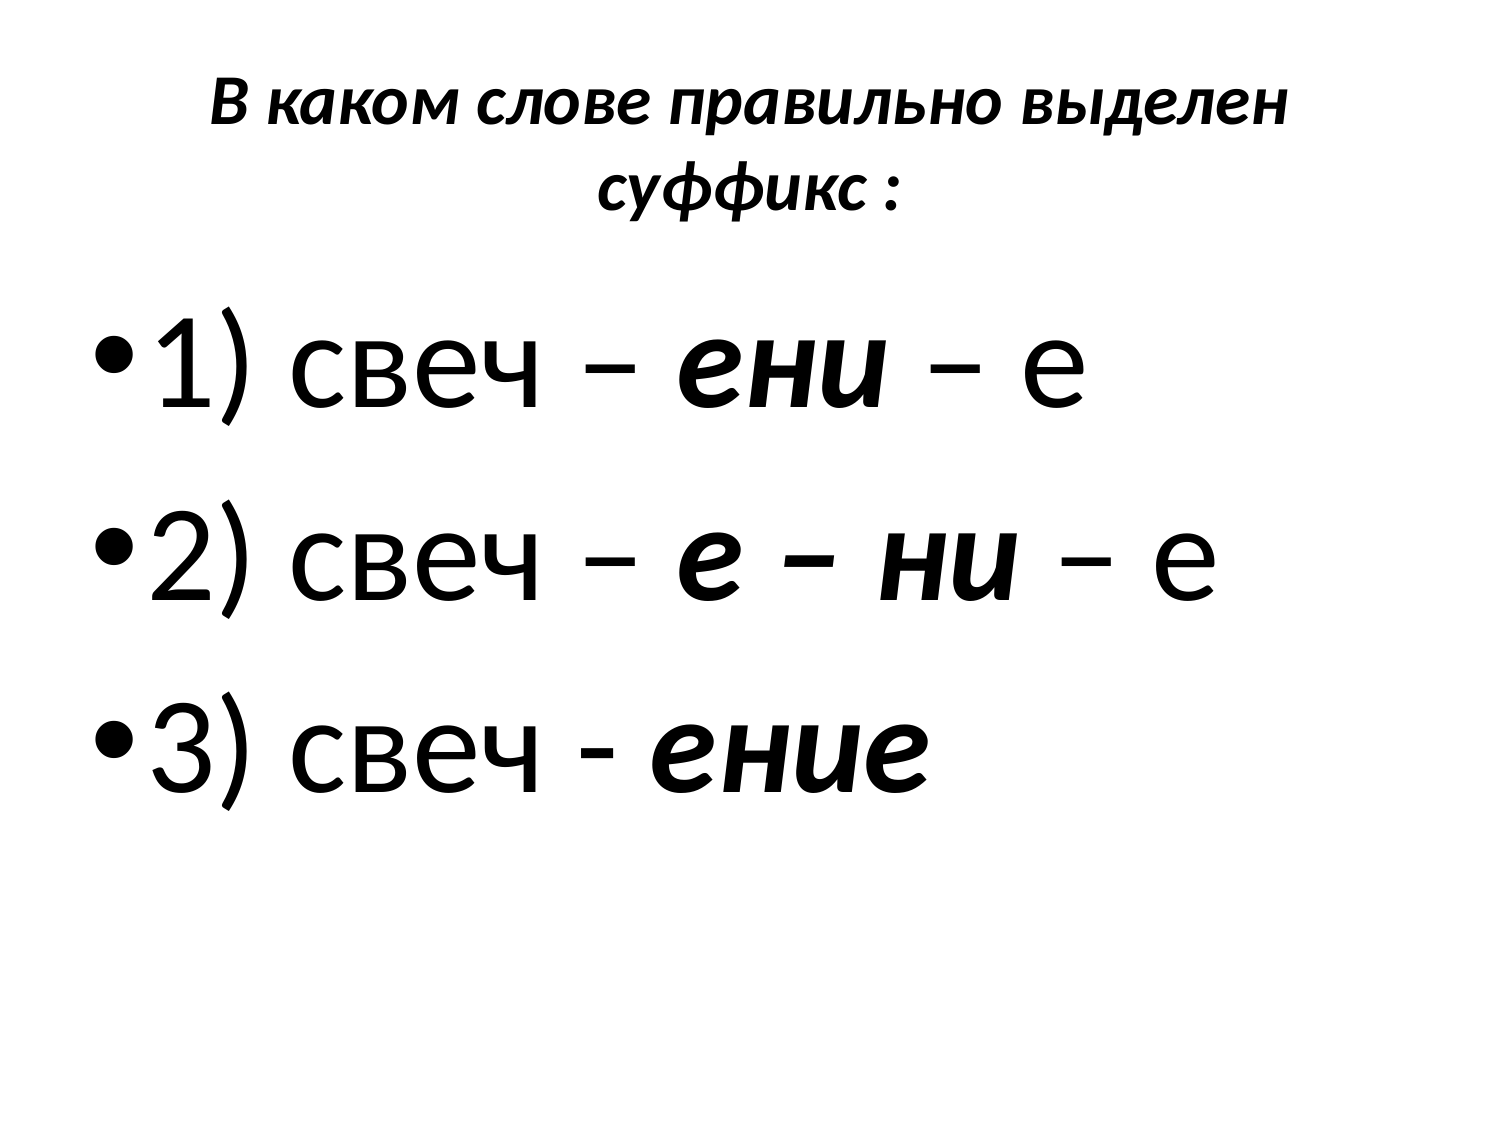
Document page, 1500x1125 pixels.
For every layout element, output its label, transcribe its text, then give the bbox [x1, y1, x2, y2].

list 1) свеч – ени – е 2) свеч – е – ни – е 3) свеч - ение [75, 262, 1425, 1005]
title В каком слове правильно выделен суффикс : [75, 45, 1425, 233]
